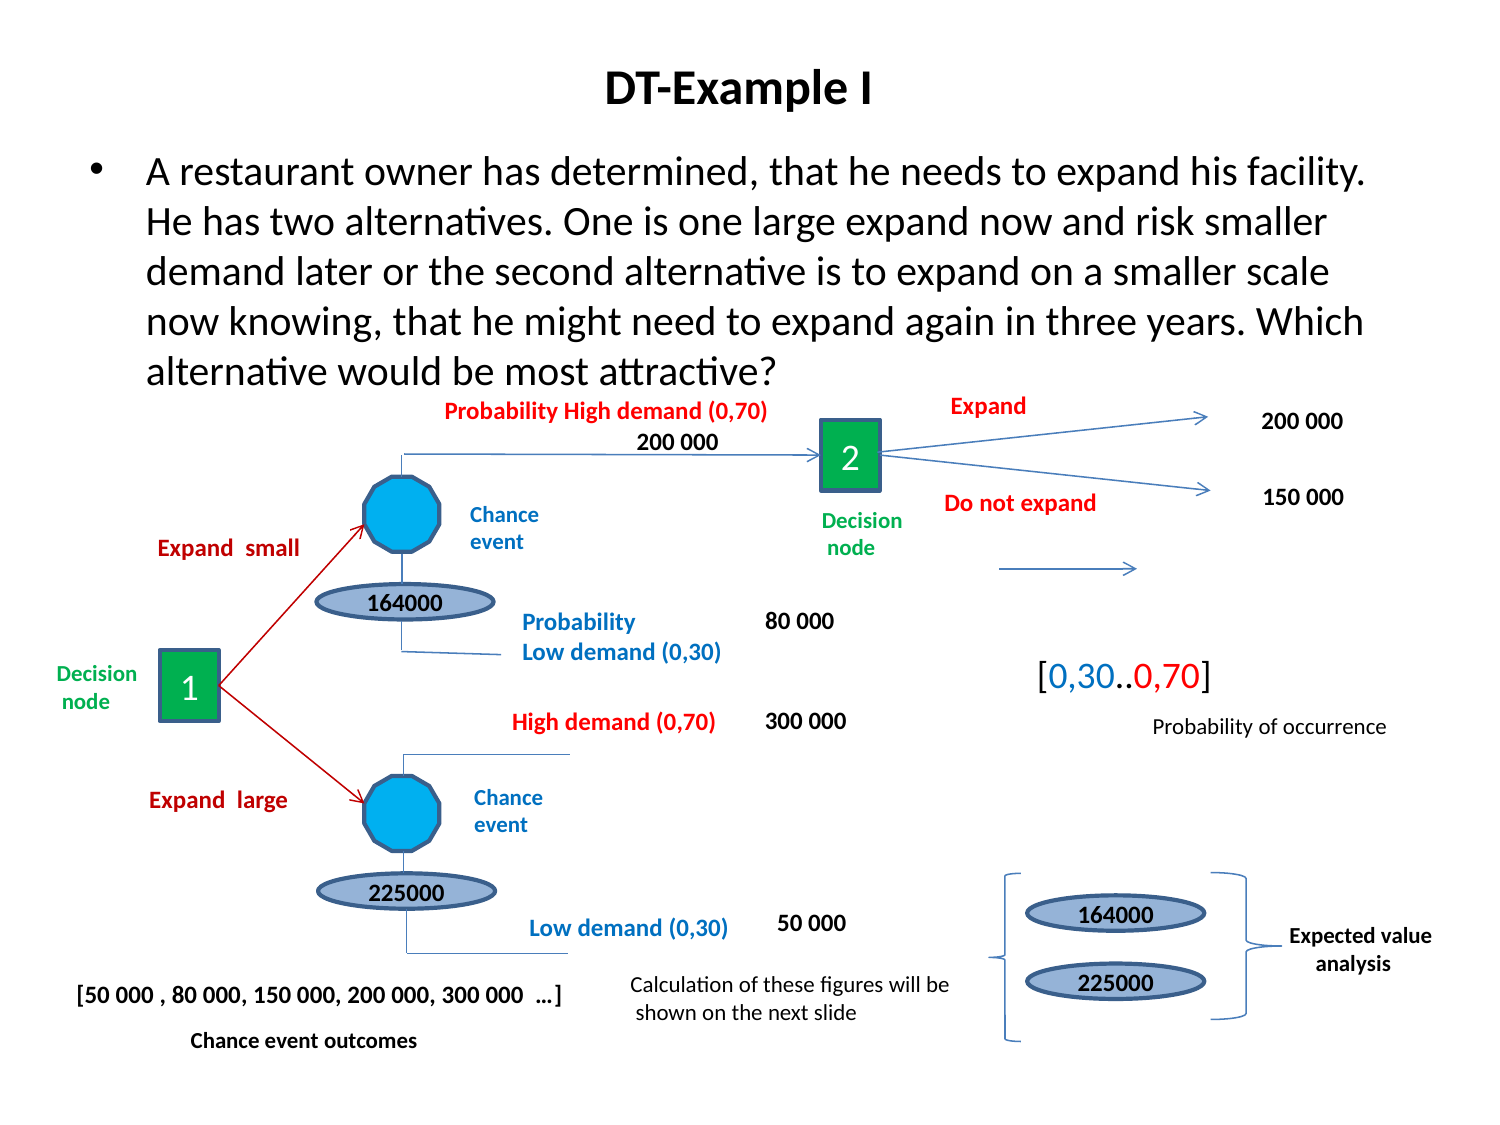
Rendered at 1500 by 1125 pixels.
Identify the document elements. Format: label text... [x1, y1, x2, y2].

text_box 200 000 [621, 417, 734, 452]
text_box Probability of occurrence [1137, 704, 1403, 747]
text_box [218, 523, 365, 685]
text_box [879, 454, 1211, 491]
text_box Expand large [134, 775, 304, 821]
text_box [362, 773, 442, 854]
text_box 150 000 [1247, 472, 1360, 518]
text_box 225000 [316, 871, 498, 911]
text_box 300 000 [750, 697, 863, 743]
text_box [218, 685, 365, 804]
text_box Probability Low demand (0,30) [507, 597, 737, 673]
text_box 200 000 [1246, 397, 1359, 442]
text_box [988, 872, 1021, 1043]
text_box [877, 416, 1209, 453]
text_box Chance event [459, 775, 559, 845]
text_box 50 000 [762, 899, 862, 945]
text_box Expected value analysis [1274, 913, 1448, 983]
text_box 164000 [1025, 893, 1207, 933]
text_box Do not expand [929, 499, 1113, 524]
text_box Expand small [142, 523, 217, 569]
title DT-Example I [63, 0, 1414, 179]
text_box [1210, 871, 1274, 1021]
text_box Low demand (0,30) [514, 903, 744, 949]
text_box 2 [819, 418, 875, 493]
text_box Probability High demand (0,70) [429, 386, 784, 432]
text_box Chance event [455, 491, 555, 562]
text_box Decision node [807, 498, 918, 568]
text_box 164000 [368, 581, 496, 622]
text_box 80 000 [750, 596, 850, 642]
text_box [362, 474, 442, 554]
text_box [401, 651, 502, 655]
text_box [0,30..0,70] [1022, 643, 1253, 704]
text_box Decision node [41, 651, 153, 722]
text_box Expand [935, 382, 1043, 415]
text_box 225000 [1025, 961, 1207, 1002]
text_box Chance event outcomes [175, 1018, 433, 1061]
list A restaurant owner has determined, that he needs to expand his facility. He has two alternatives. One is one large expand now and risk smaller demand later or the second alternative is to expand on a smaller scale now knowing, that he might need to expand again in three years. Which alternative would be most attractive? [74, 136, 1425, 907]
text_box [50 000 , 80 000, 150 000, 200 000, 300 000 …] [61, 971, 578, 1016]
text_box High demand (0,70) [497, 698, 732, 743]
text_box Calculation of these figures will be shown on the next slide [615, 962, 965, 1033]
text_box 1 [158, 648, 213, 723]
